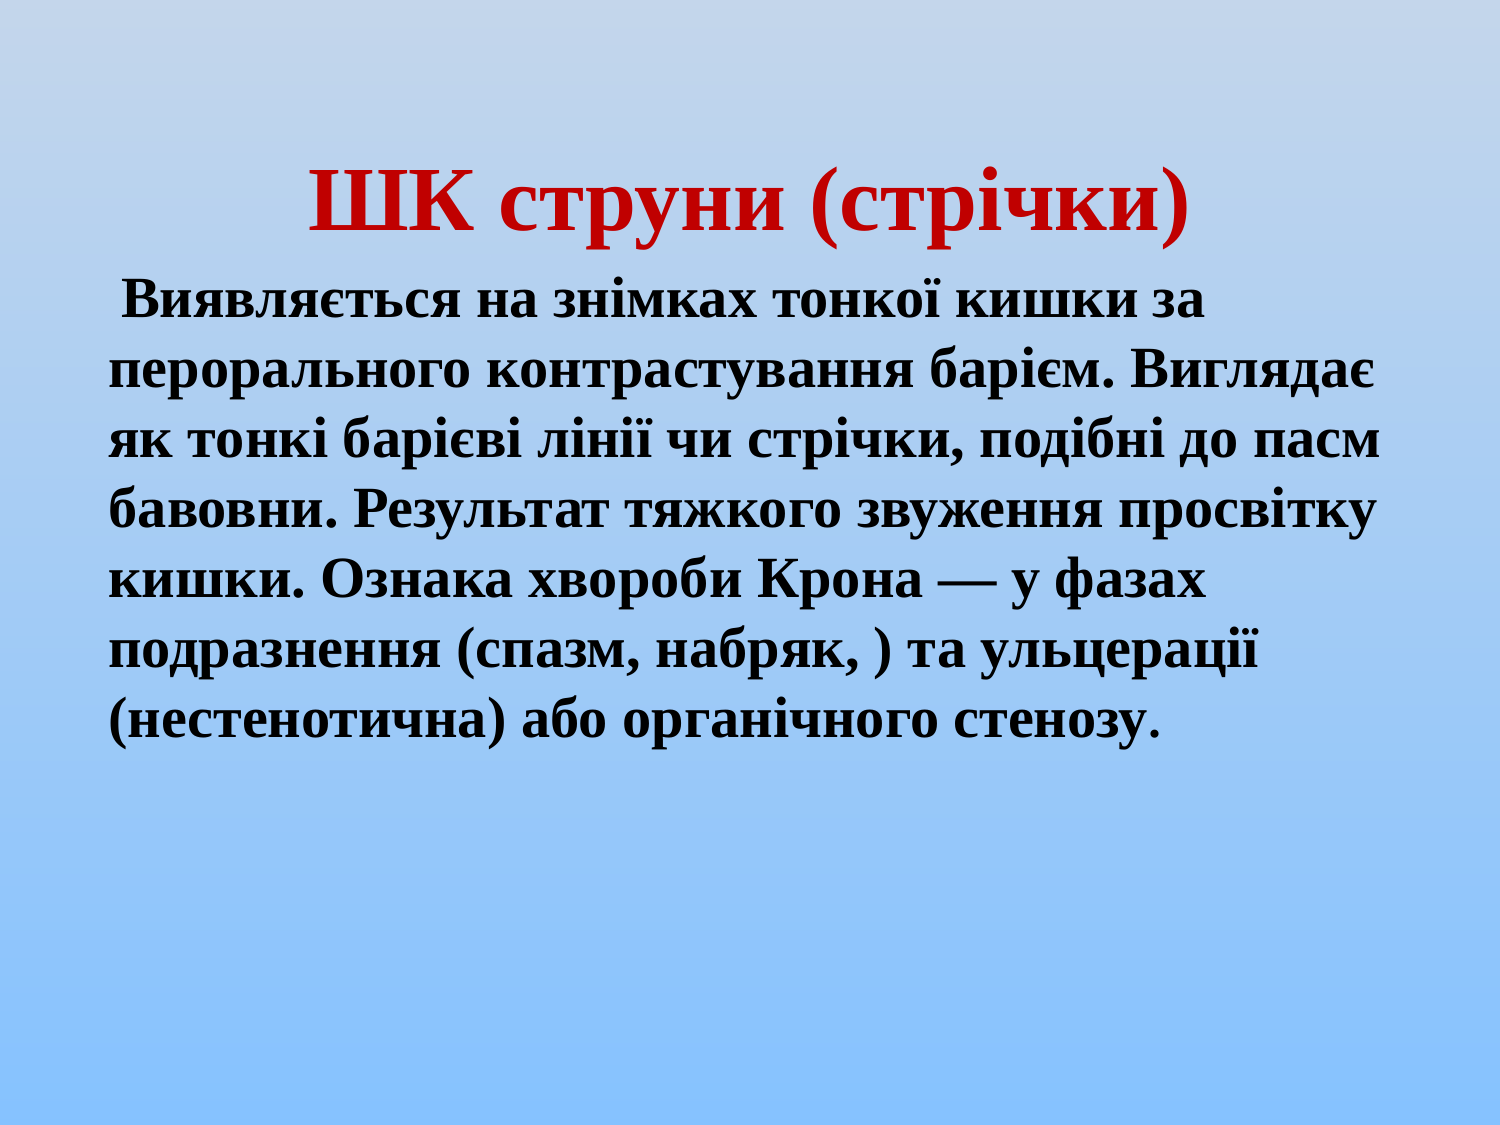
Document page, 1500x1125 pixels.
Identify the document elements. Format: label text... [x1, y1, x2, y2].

text_box Виявляється на знімках тонкої кишки за перорального контрастування барієм. Виглядає як тонкі барієві лінії чи стрічки, подібні до пасм бавовни. Результат тяжкого звуження просвітку кишки. Ознака хвороби Крона ― у фазах подразнення (спазм, набряк, ) та ульцерації (нестенотична) або органічного стенозу. [93, 252, 1454, 757]
title ШК струни (стрічки) [112, 99, 1388, 252]
